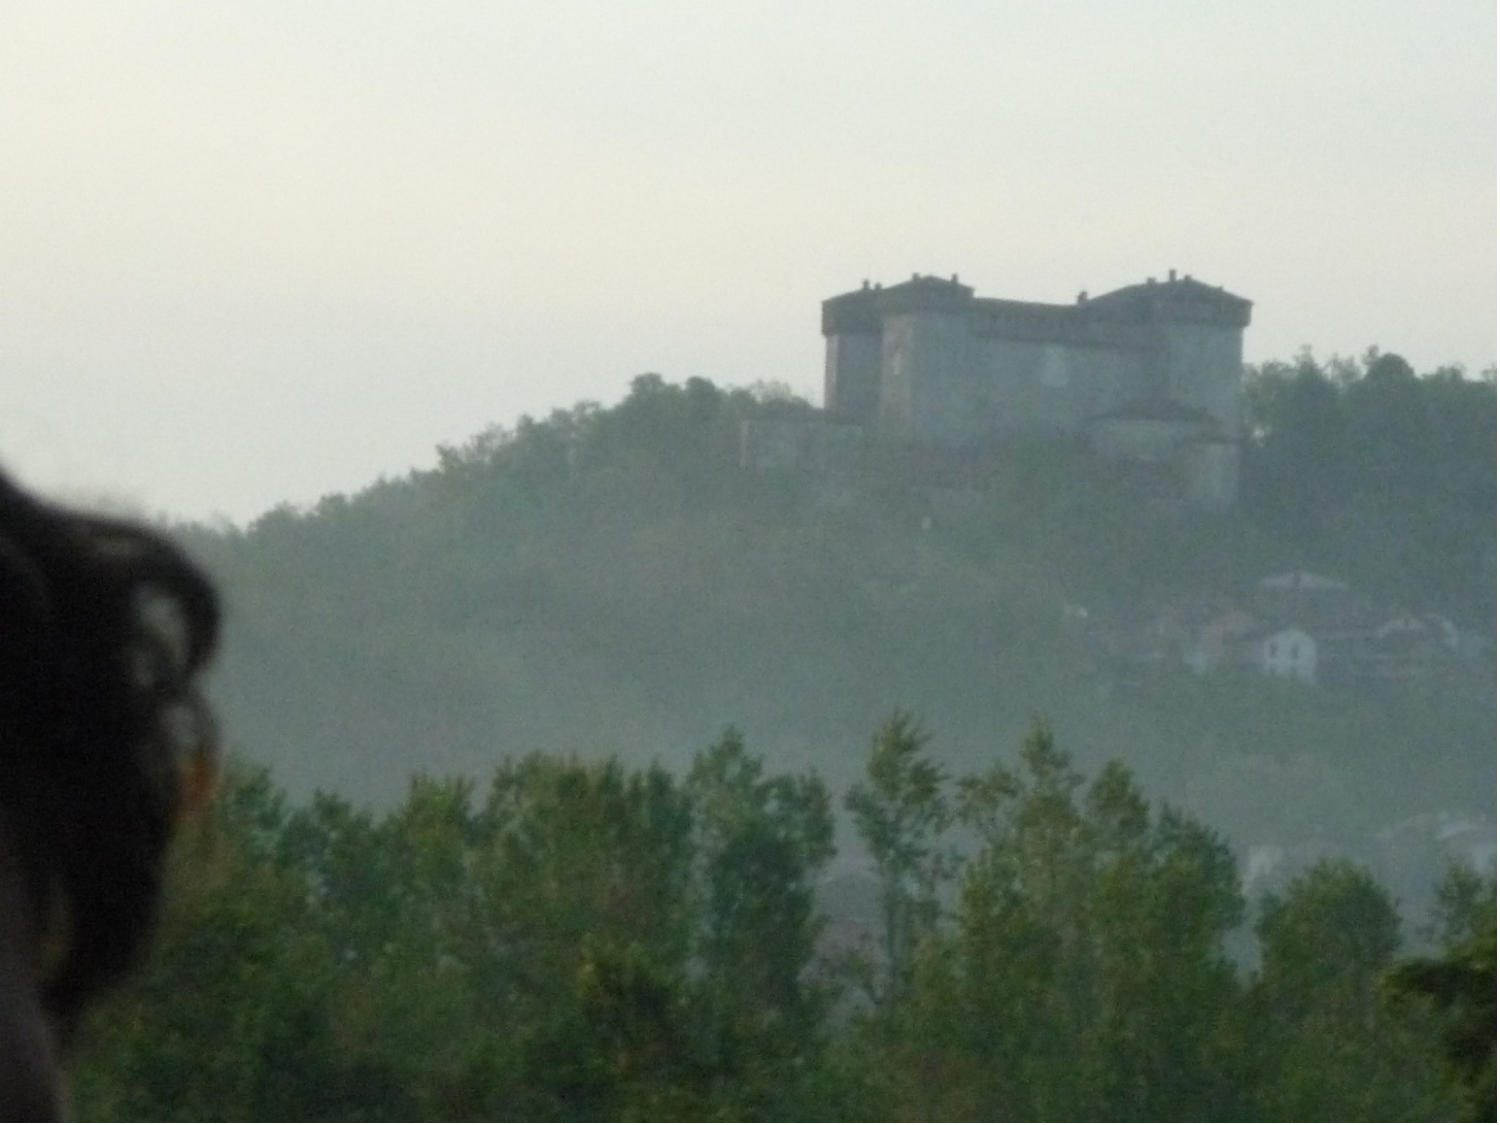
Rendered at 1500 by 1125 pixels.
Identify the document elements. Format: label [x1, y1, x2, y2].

list [0, 0, 1497, 1123]
